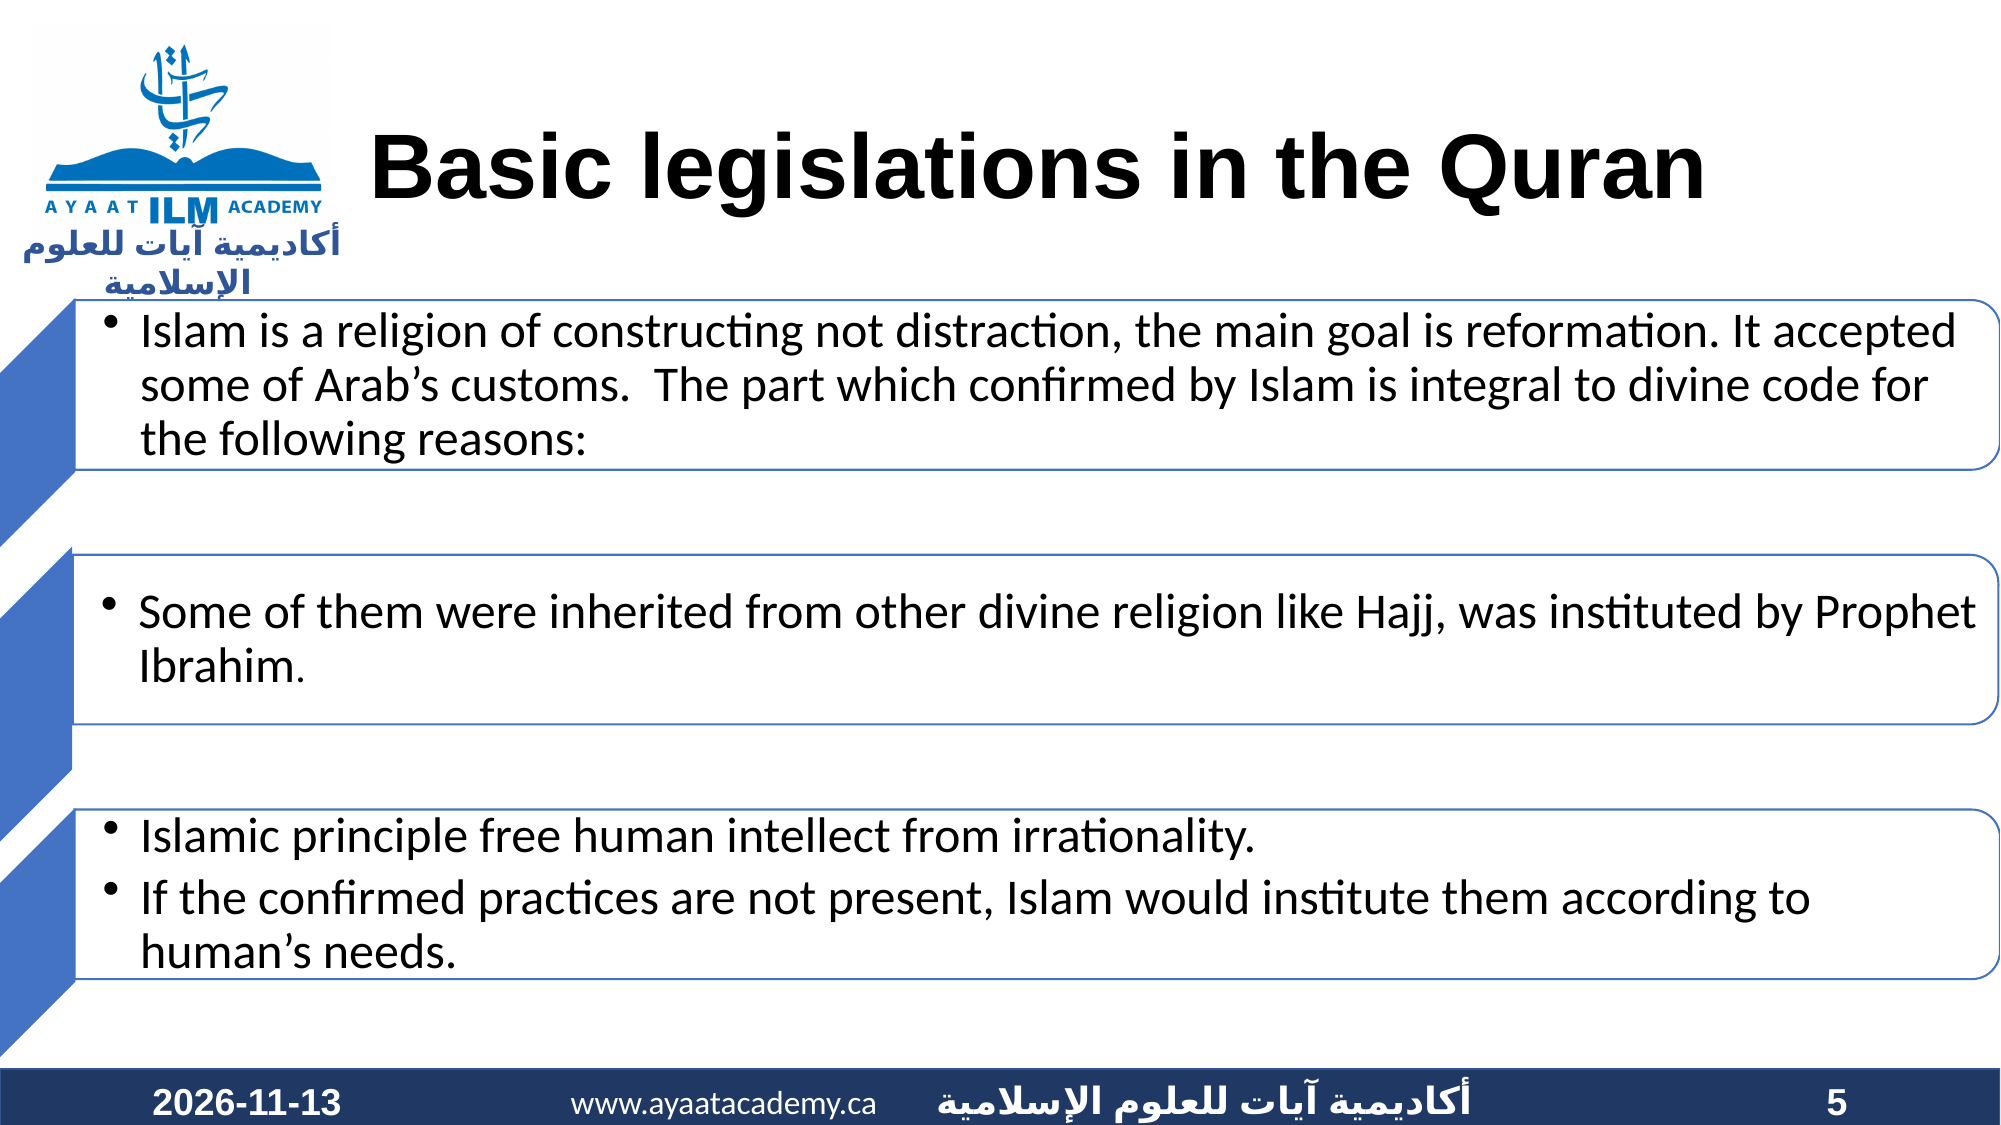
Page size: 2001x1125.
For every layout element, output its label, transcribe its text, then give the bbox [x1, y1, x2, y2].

picture [32, 21, 332, 241]
slide_number 5 [1412, 1071, 1863, 1125]
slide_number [137, 1071, 588, 1125]
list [0, 299, 2000, 1071]
title Basic legislations in the Quran [354, 59, 1863, 278]
